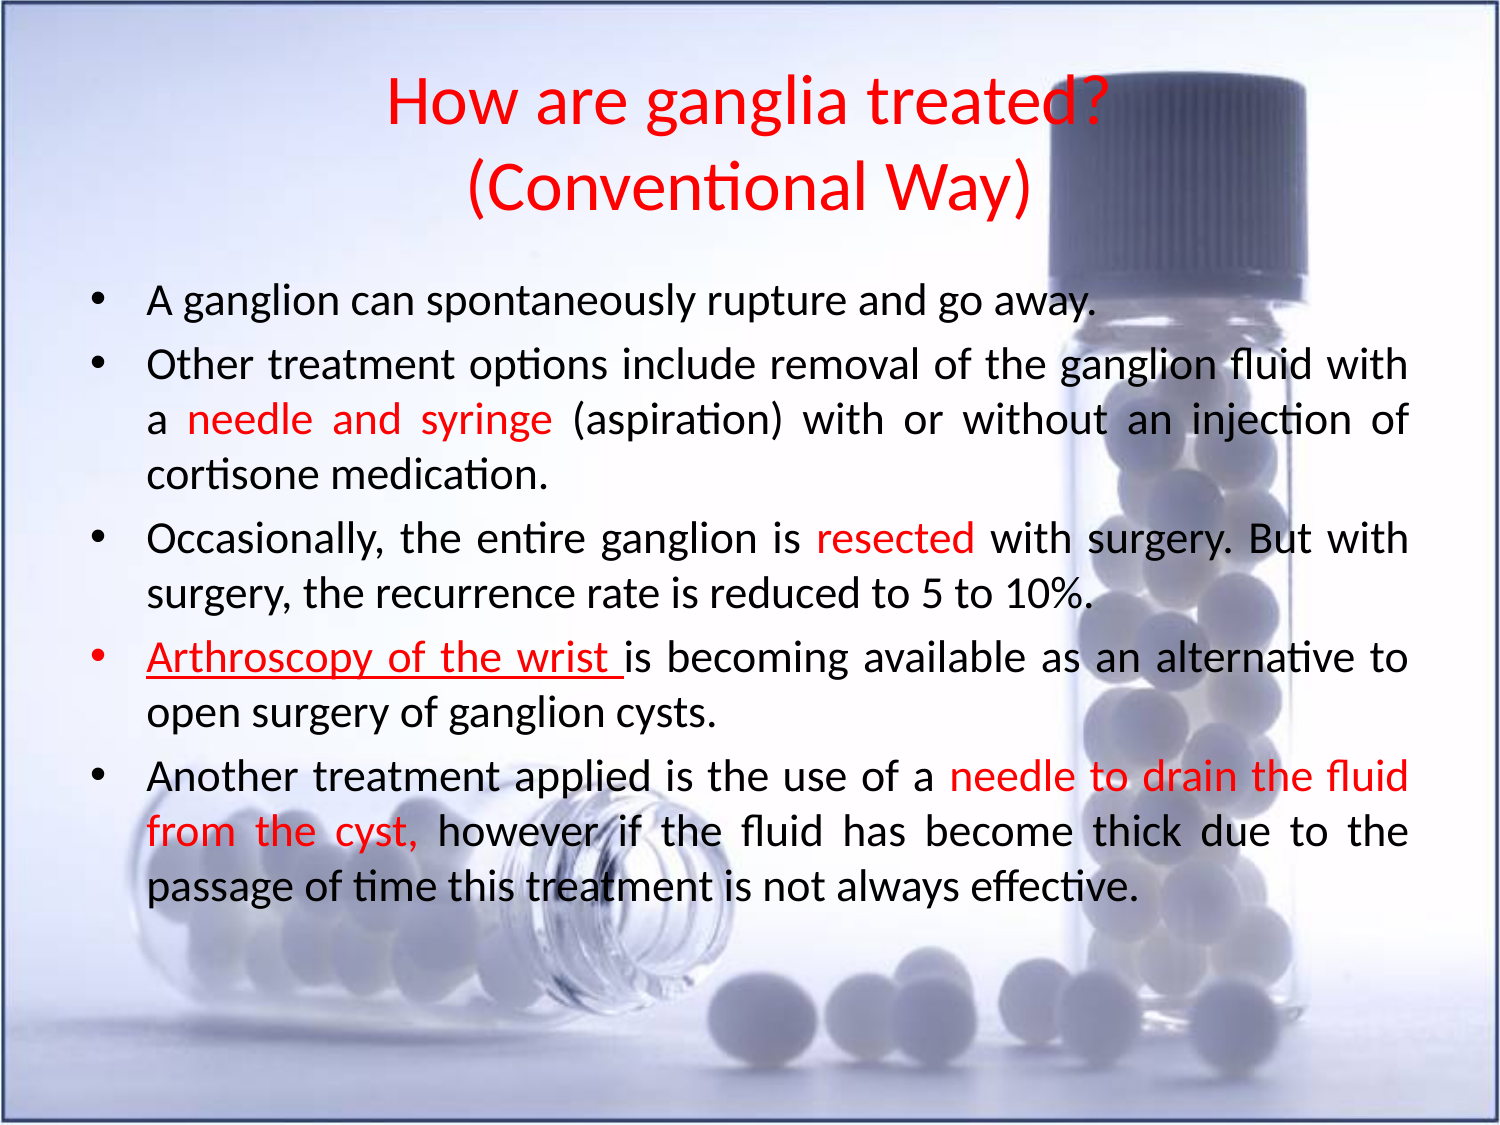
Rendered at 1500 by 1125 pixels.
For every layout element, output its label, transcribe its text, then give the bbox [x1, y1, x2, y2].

title How are ganglia treated? (Conventional Way) [75, 45, 1425, 233]
picture [0, 0, 1500, 1125]
list A ganglion can spontaneously rupture and go away. Other treatment options include removal of the ganglion fluid with a needle and syringe (aspiration) with or without an injection of cortisone medication. Occasionally, the entire ganglion is resected with surgery. But with surgery, the recurrence rate is reduced to 5 to 10%. Arthroscopy of the wrist is becoming available as an alternative to open surgery of ganglion cysts. Another treatment applied is the use of a needle to drain the fluid from the cyst, however if the fluid has become thick due to the passage of time this treatment is not always effective. [75, 262, 1425, 1005]
